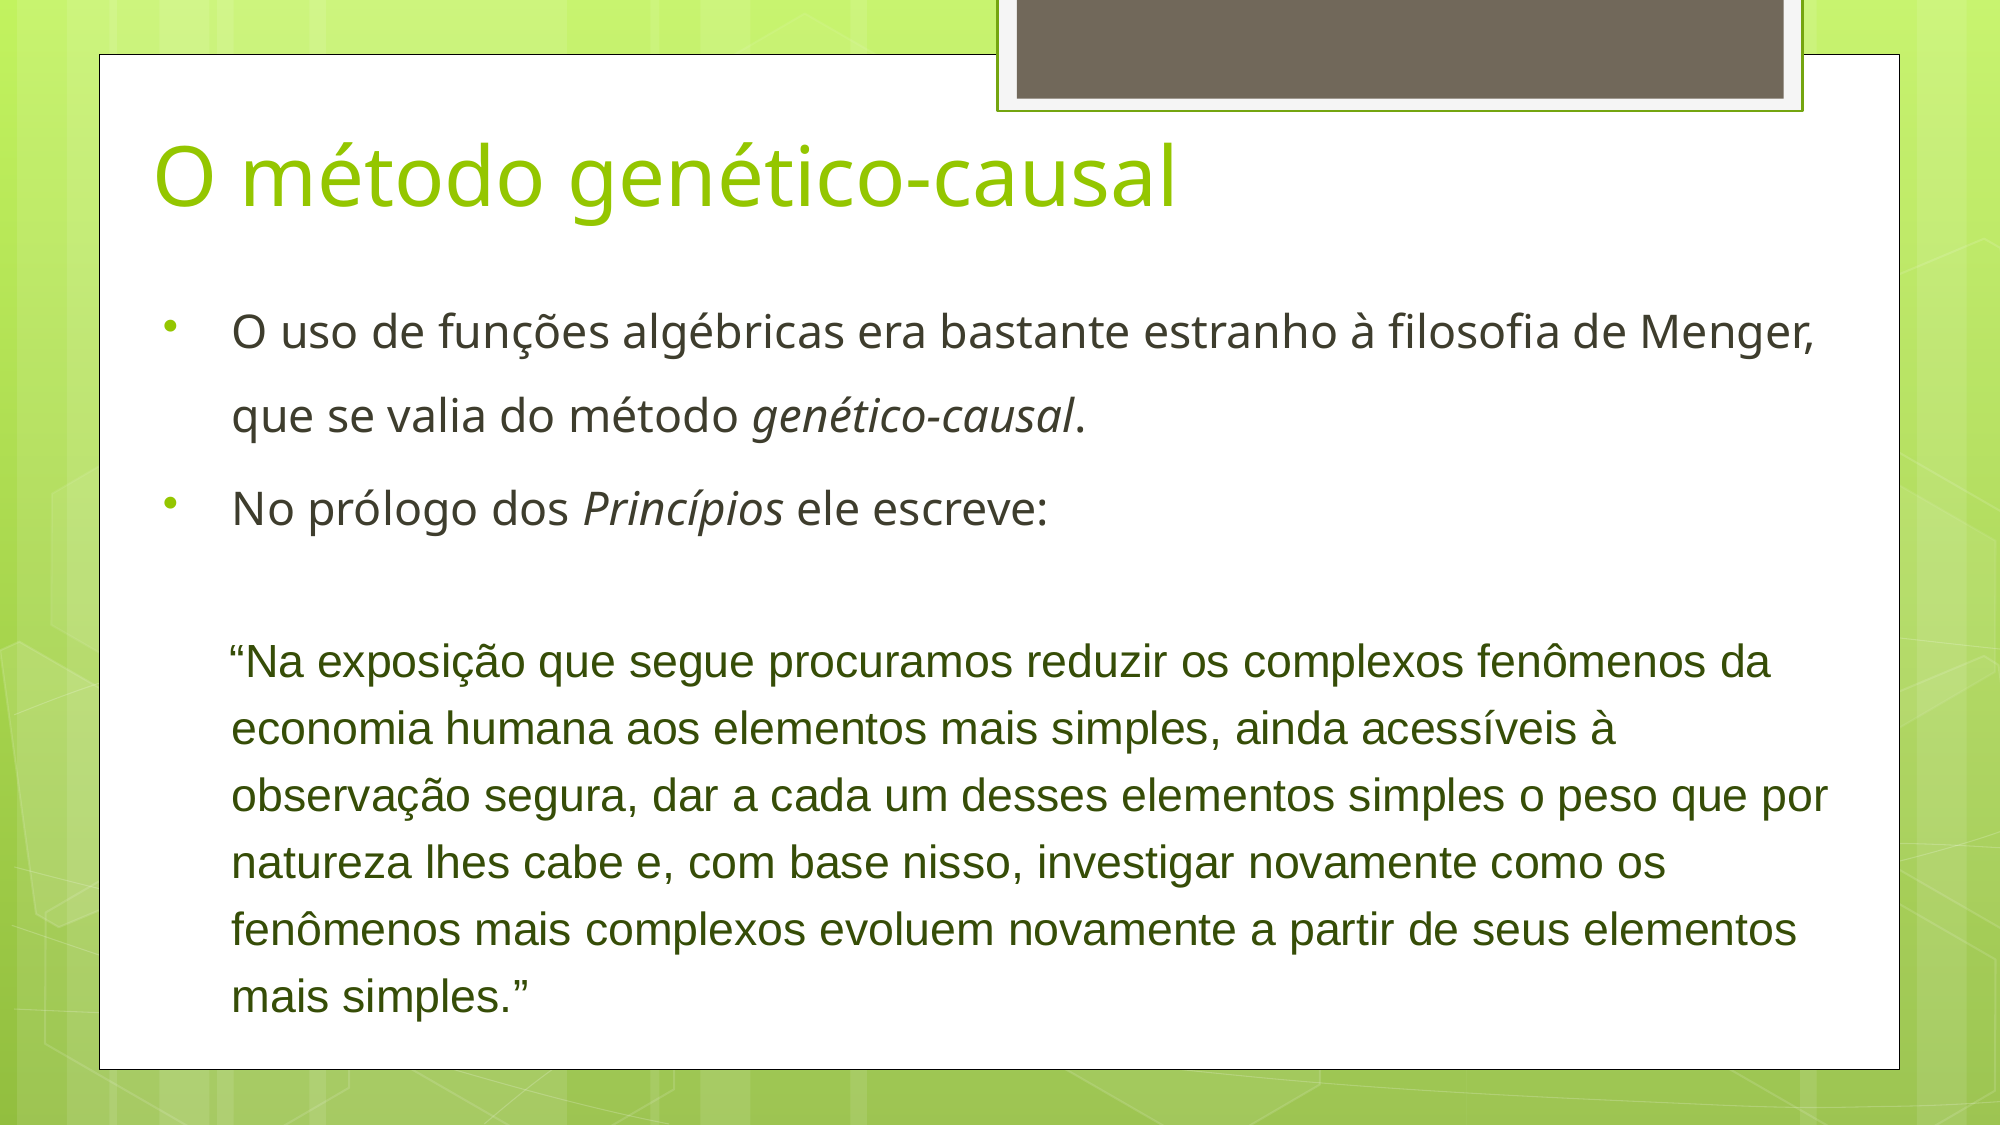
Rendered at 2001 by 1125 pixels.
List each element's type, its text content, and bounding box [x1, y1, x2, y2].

title O método genético-causal [137, 42, 1265, 231]
list O uso de funções algébricas era bastante estranho à filosofia de Menger, que se valia do método genético-causal. No prólogo dos Princípios ele escreve: “Na exposição que segue procuramos reduzir os complexos fenômenos da economia humana aos elementos mais simples, ainda acessíveis à observação segura, dar a cada um desses elementos simples o peso que por natureza lhes cabe e, com base nisso, investigar novamente como os fenômenos mais complexos evoluem novamente a partir de seus elementos mais simples.” [149, 267, 1863, 1035]
